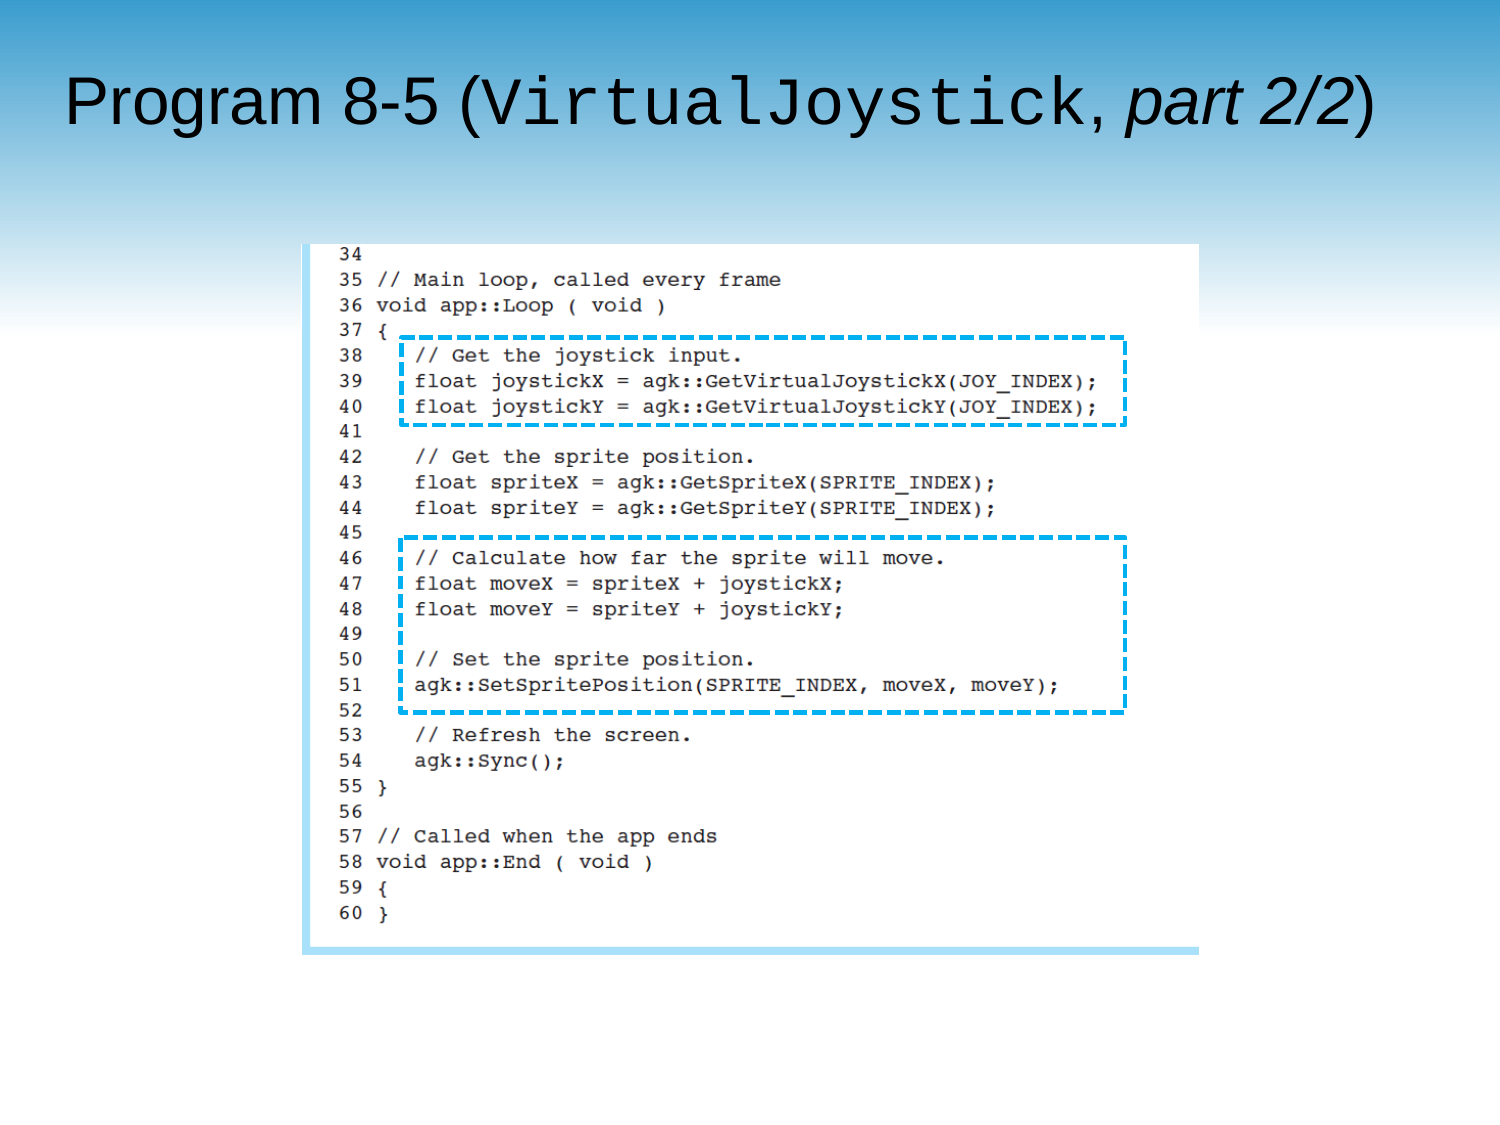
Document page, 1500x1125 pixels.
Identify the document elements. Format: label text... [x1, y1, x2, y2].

picture [300, 244, 1200, 956]
text_box Program 8-5 (VirtualJoystick, part 2/2) [49, 49, 1463, 213]
